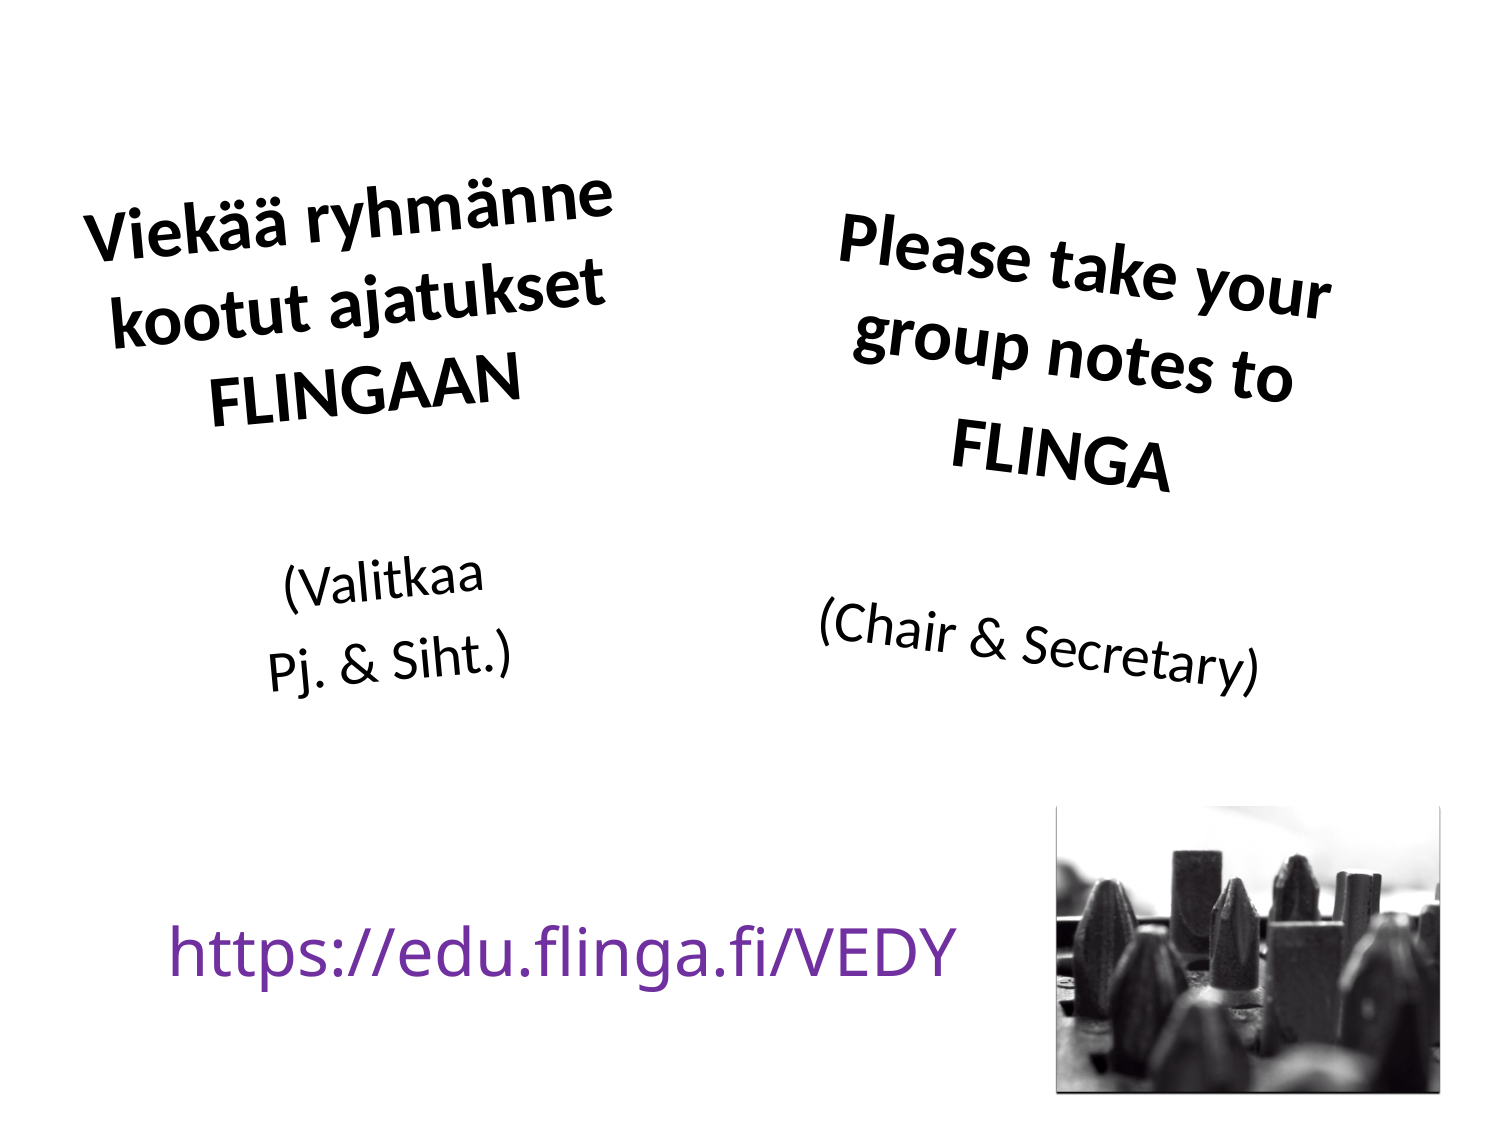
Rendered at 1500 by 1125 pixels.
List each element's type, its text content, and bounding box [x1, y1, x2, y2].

text_box https://edu.flinga.fi/VEDY [152, 902, 973, 998]
list Please take your group notes to FLINGA (Chair & Secretary) [693, 5, 1443, 804]
picture [1054, 806, 1442, 1096]
list Viekää ryhmänne kootut ajatukset FLINGAAN (Valitkaa Pj. & Siht.) [7, 44, 742, 920]
